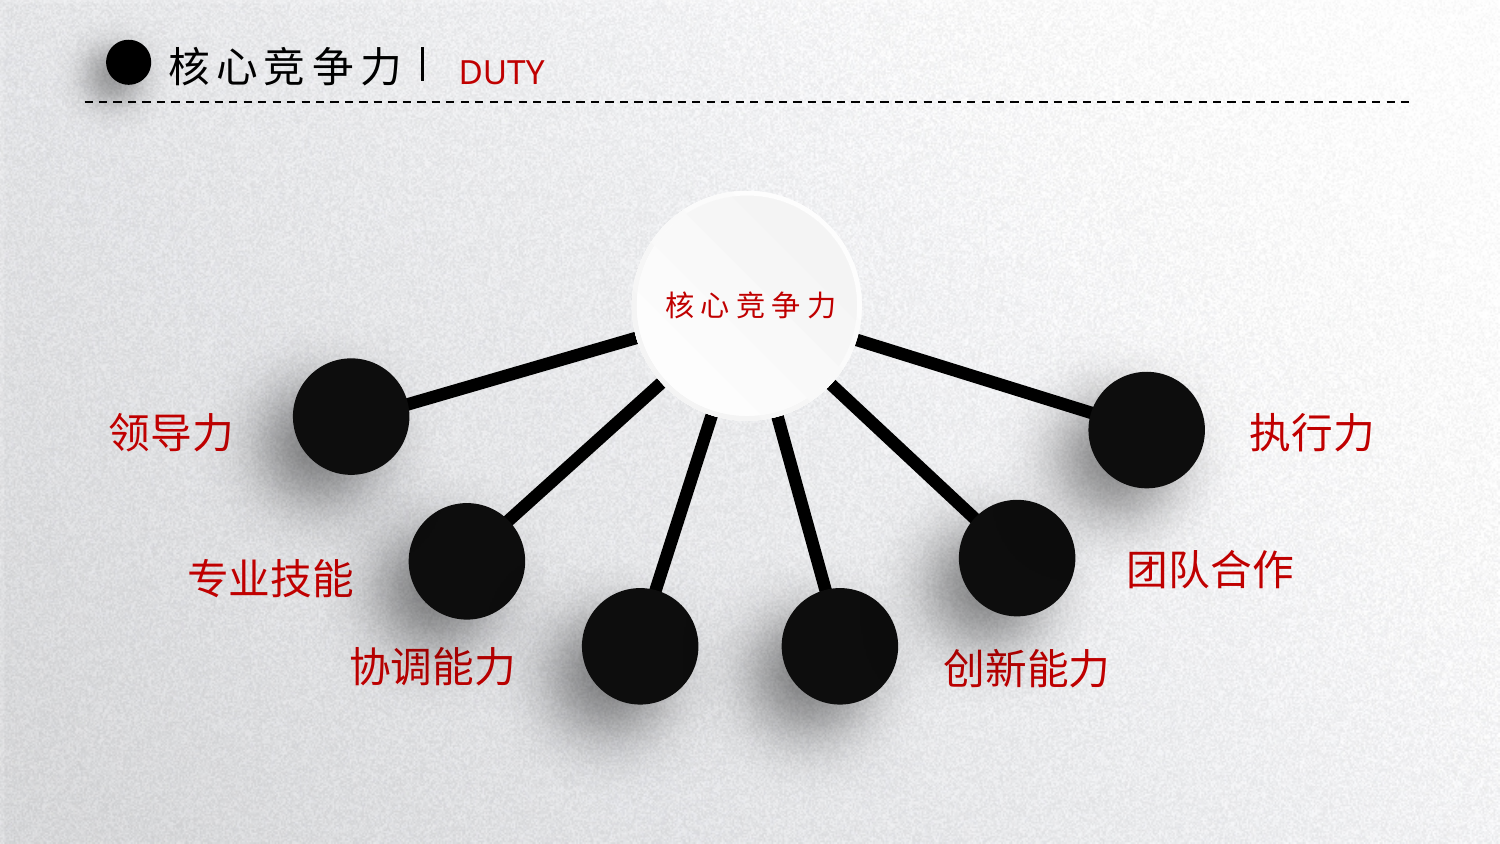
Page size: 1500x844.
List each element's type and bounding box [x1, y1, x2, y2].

text_box [631, 190, 863, 422]
picture [0, 0, 1500, 844]
text_box [746, 566, 842, 647]
text_box [466, 305, 634, 559]
text_box [639, 430, 741, 639]
text_box [746, 305, 1147, 431]
text_box [746, 438, 1018, 559]
text_box [350, 305, 465, 422]
